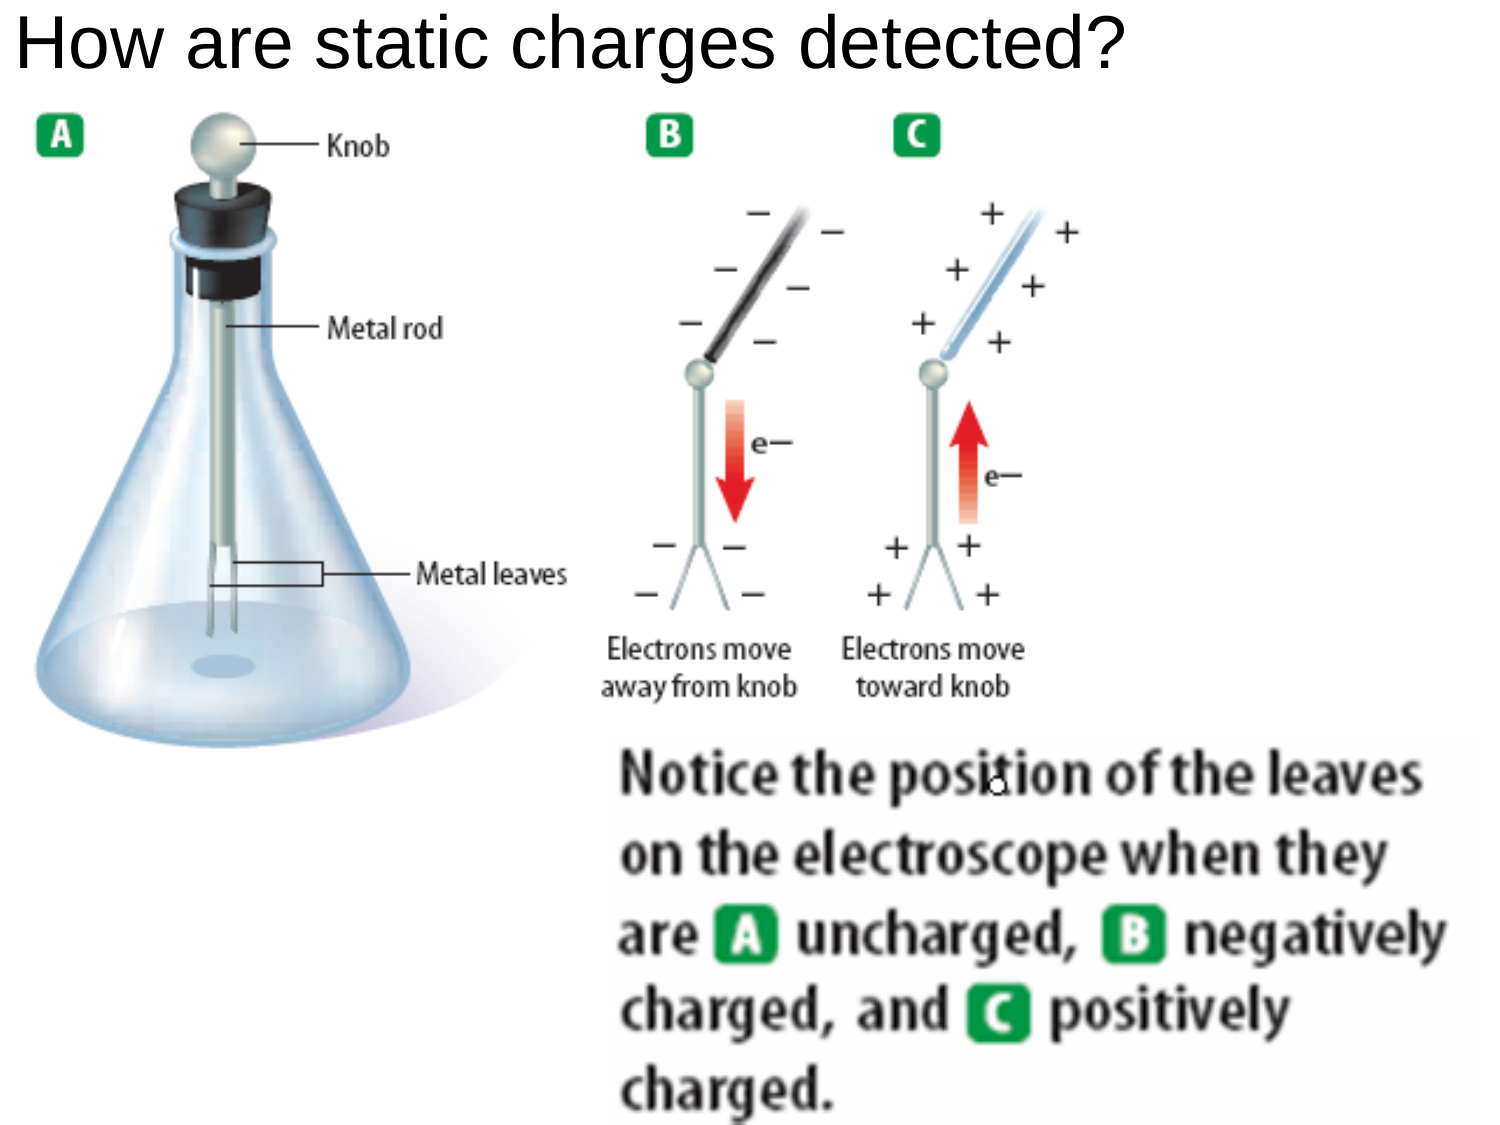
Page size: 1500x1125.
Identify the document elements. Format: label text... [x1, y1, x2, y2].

text_box How are static charges detected? [0, 0, 1500, 91]
picture [0, 99, 1476, 1125]
